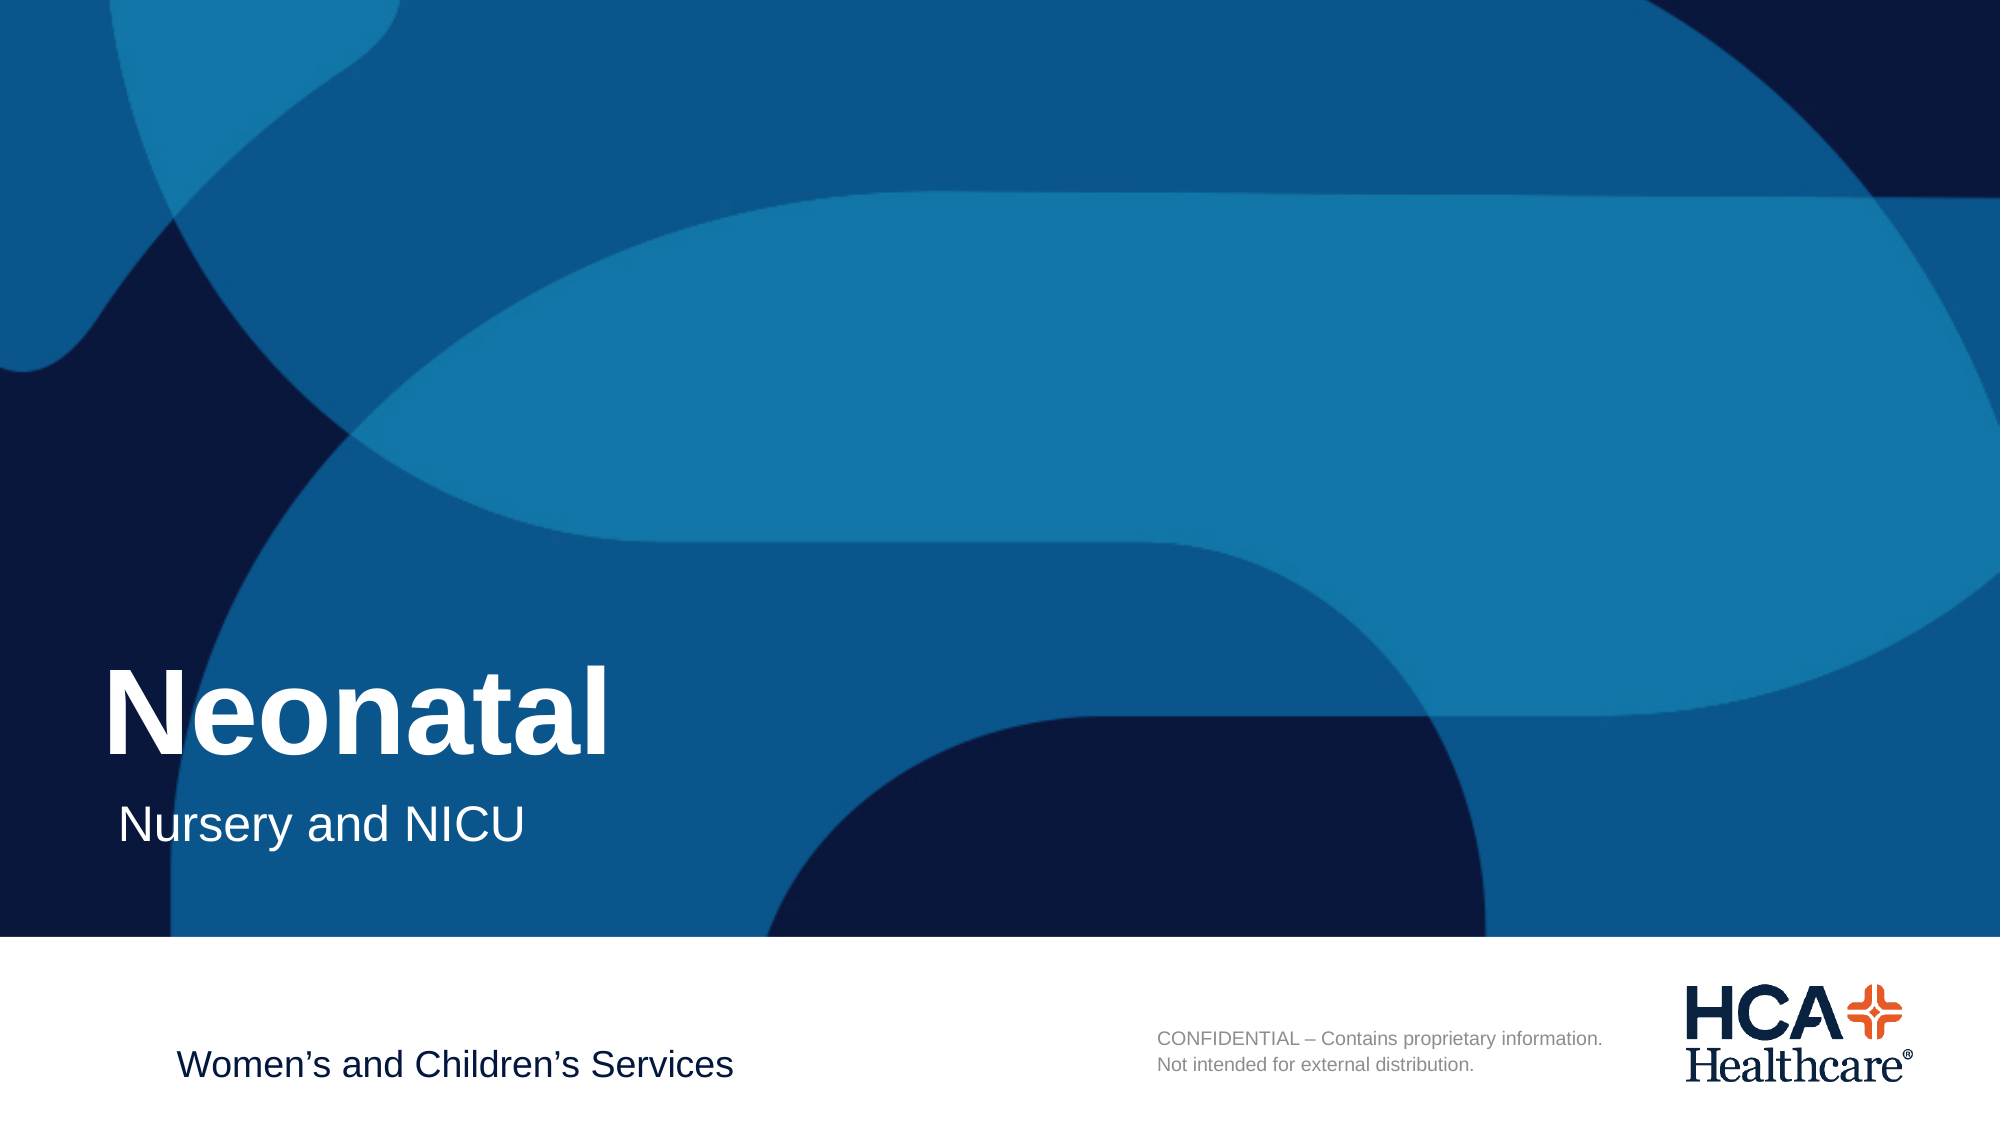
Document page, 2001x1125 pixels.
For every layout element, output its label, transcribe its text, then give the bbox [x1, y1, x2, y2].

picture [0, 0, 2000, 936]
list Nursery and NICU [102, 777, 849, 908]
title Neonatal [102, 500, 1770, 778]
picture [1686, 984, 1913, 1082]
text_box Women’s and Children’s Services [161, 1032, 904, 1073]
